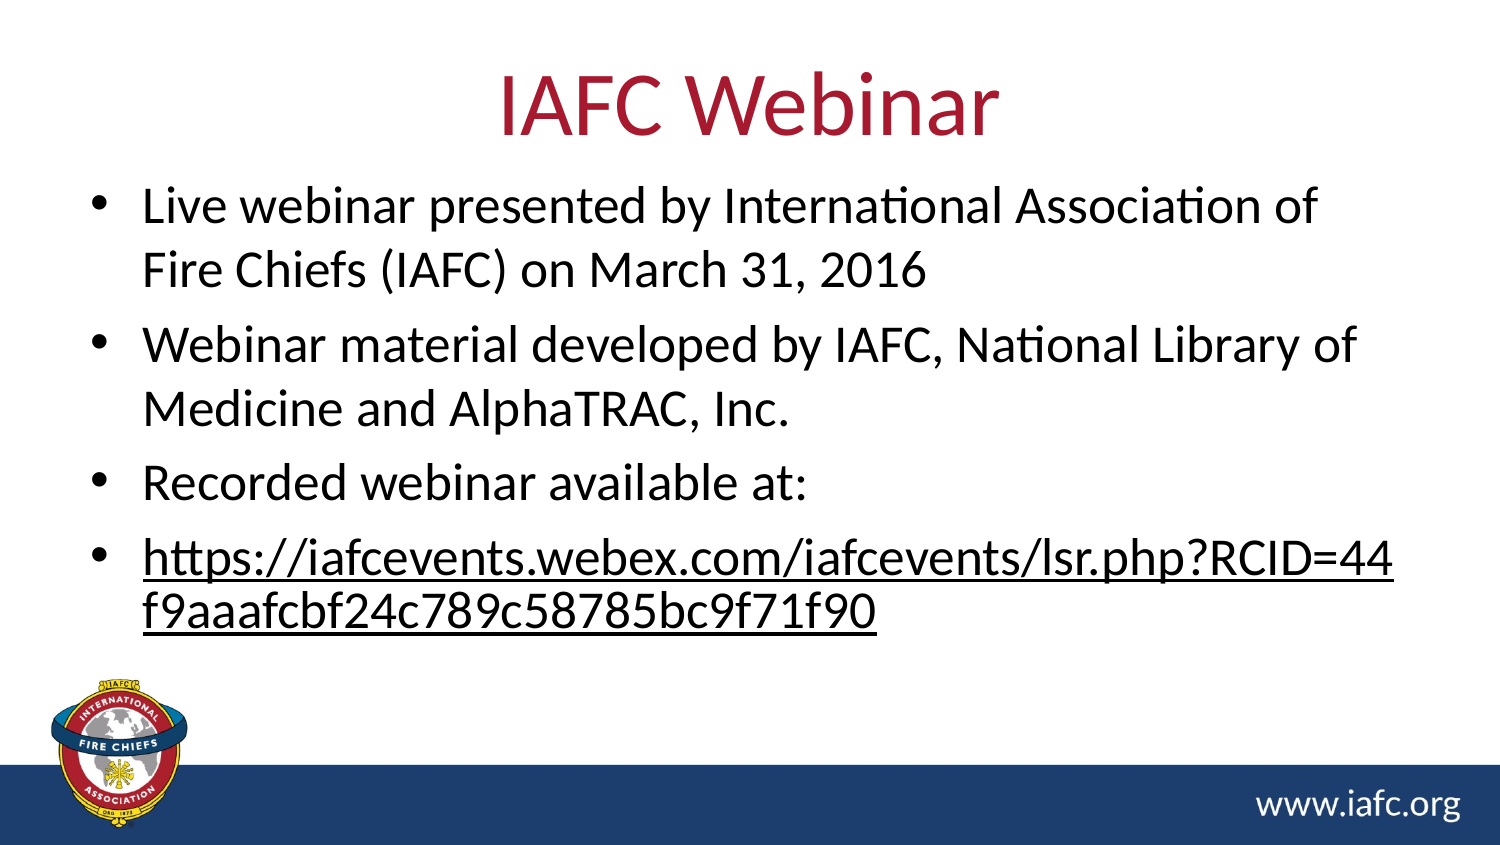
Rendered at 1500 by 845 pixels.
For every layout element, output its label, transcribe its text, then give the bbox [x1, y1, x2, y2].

picture [0, 0, 1500, 845]
list Live webinar presented by International Association of Fire Chiefs (IAFC) on March 31, 2016 Webinar material developed by IAFC, National Library of Medicine and AlphaTRAC, Inc. Recorded webinar available at: https://iafcevents.webex.com/iafcevents/lsr.php?RCID=44f9aaafcbf24c789c58785bc9f71f90 [75, 162, 1425, 660]
title IAFC Webinar [75, 28, 1425, 162]
